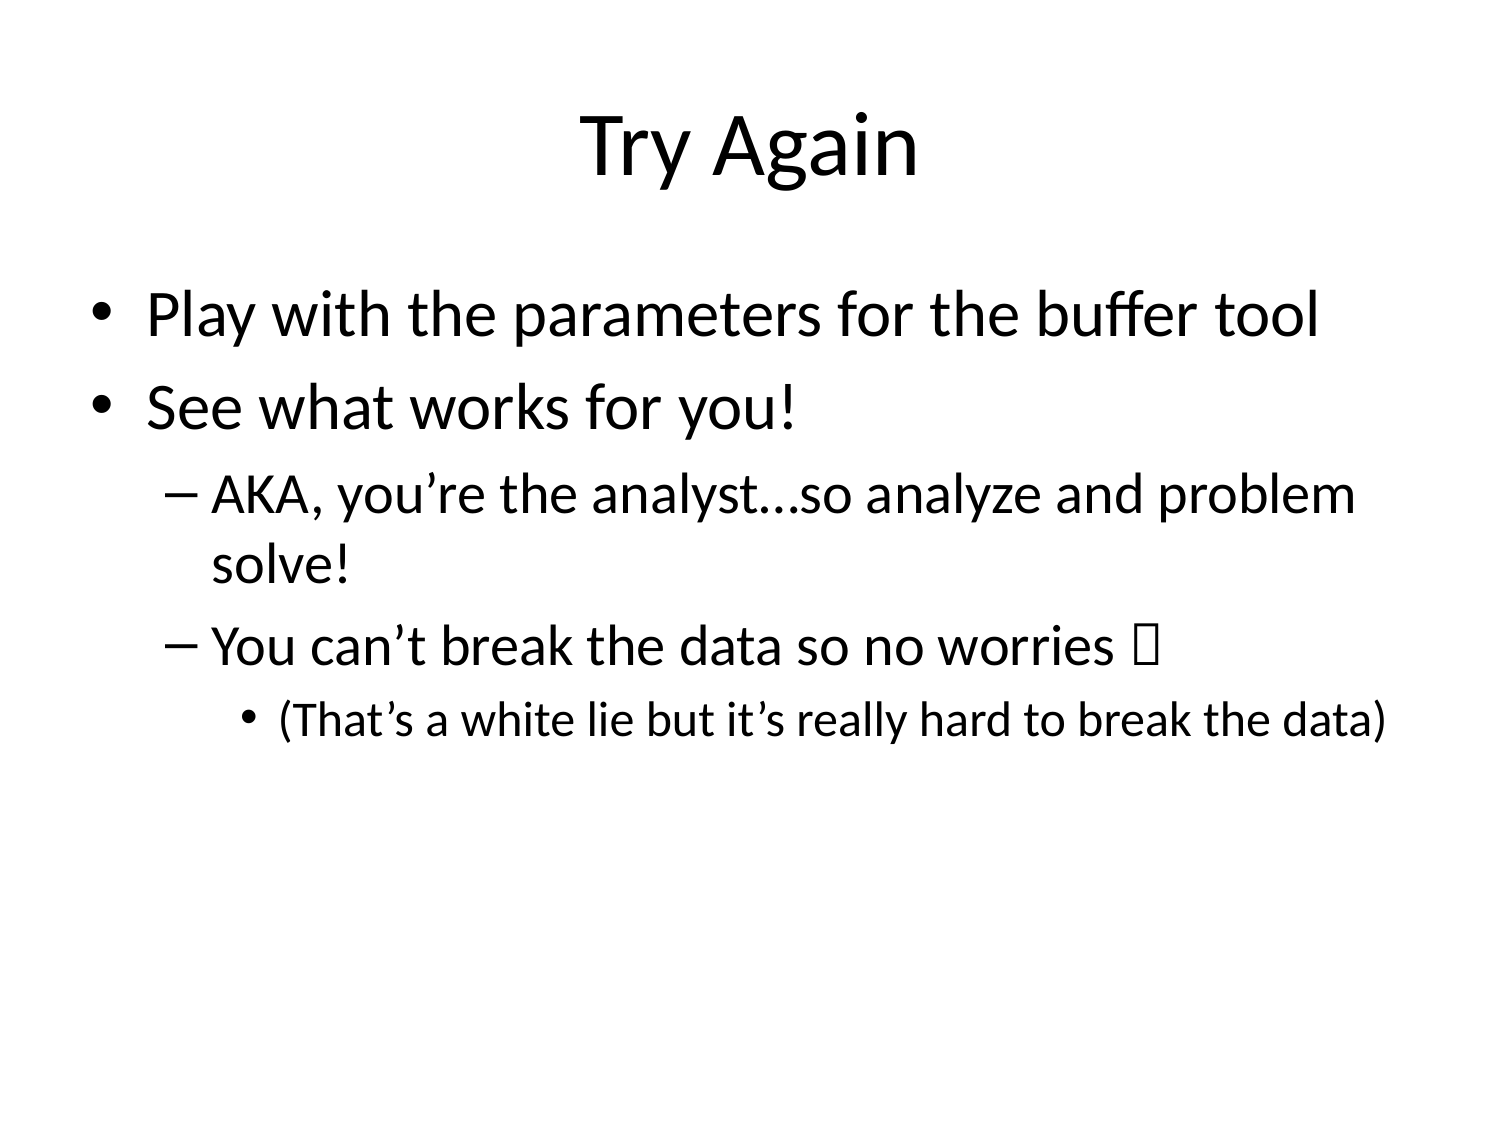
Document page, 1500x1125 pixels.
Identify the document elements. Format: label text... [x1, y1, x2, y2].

list Play with the parameters for the buffer tool See what works for you! AKA, you’re the analyst…so analyze and problem solve! You can’t break the data so no worries  (That’s a white lie but it’s really hard to break the data) [75, 262, 1425, 1005]
title Try Again [75, 45, 1425, 233]
